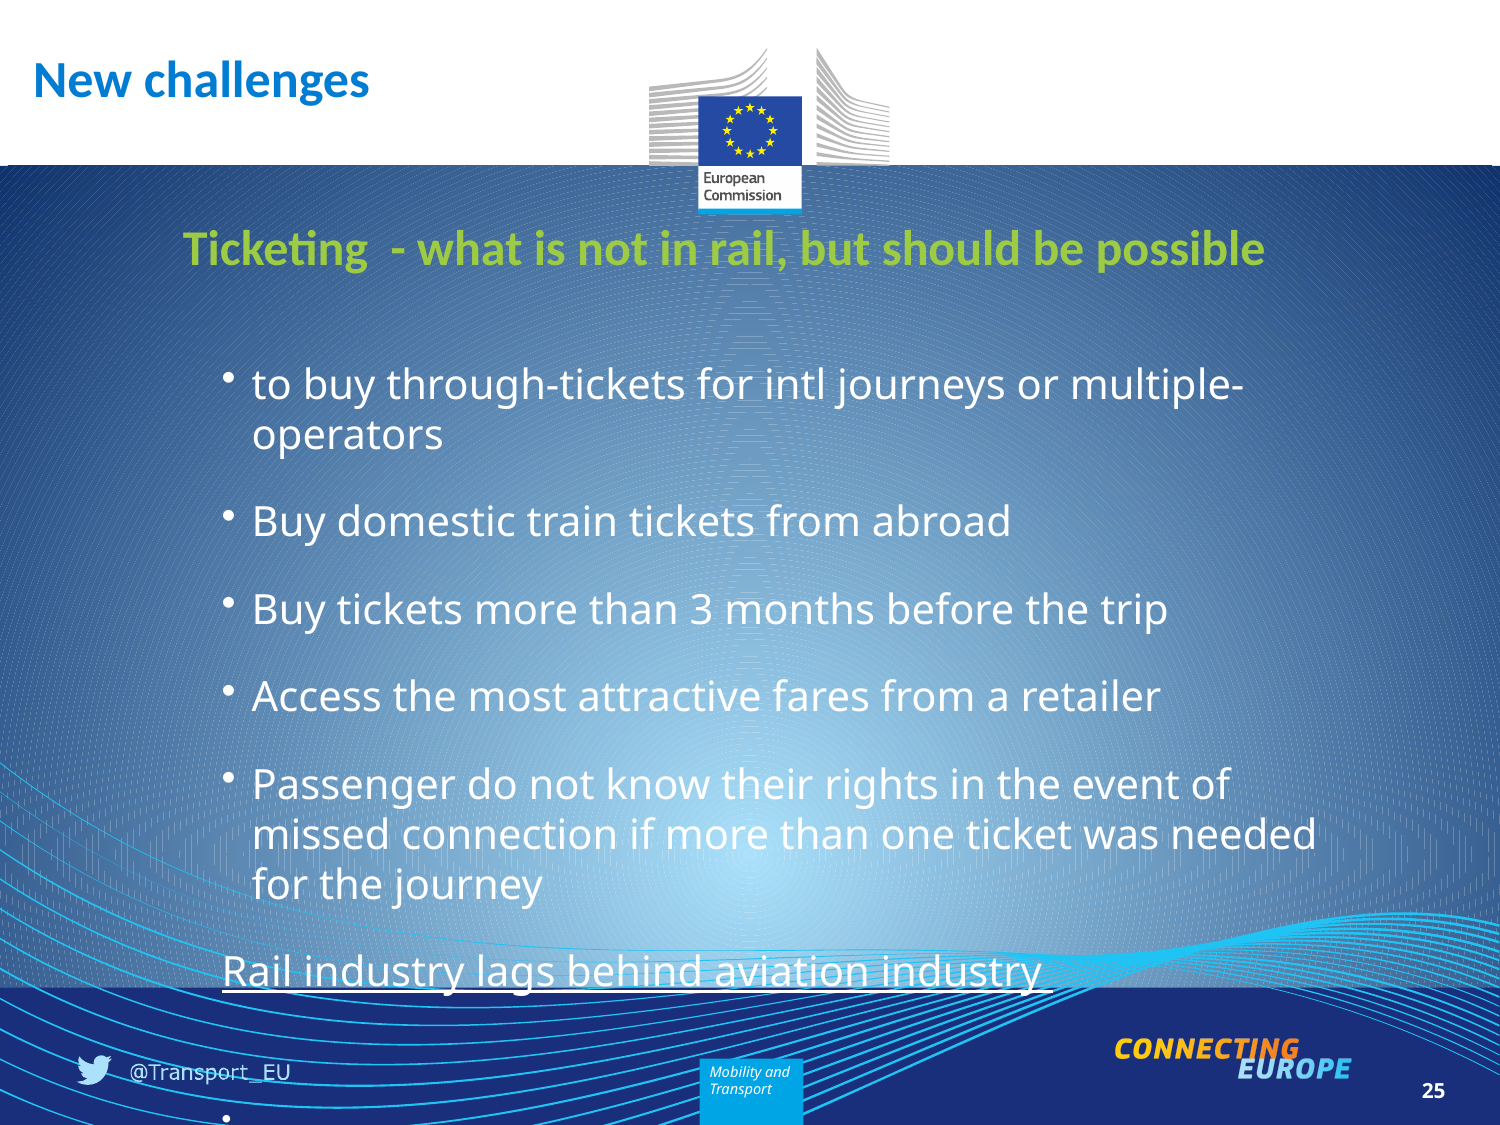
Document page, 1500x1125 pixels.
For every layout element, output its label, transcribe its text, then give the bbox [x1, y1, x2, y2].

text_box 25 [1407, 1069, 1471, 1110]
title Ticketing - what is not in rail, but should be possible [183, 208, 1365, 279]
picture [1112, 1036, 1355, 1081]
text_box New challenges [18, 38, 633, 116]
list to buy through-tickets for intl journeys or multiple-operators Buy domestic train tickets from abroad Buy tickets more than 3 months before the trip Access the most attractive fares from a retailer Passenger do not know their rights in the event of missed connection if more than one ticket was needed for the journey Rail industry lags behind aviation industry [206, 349, 1338, 1000]
